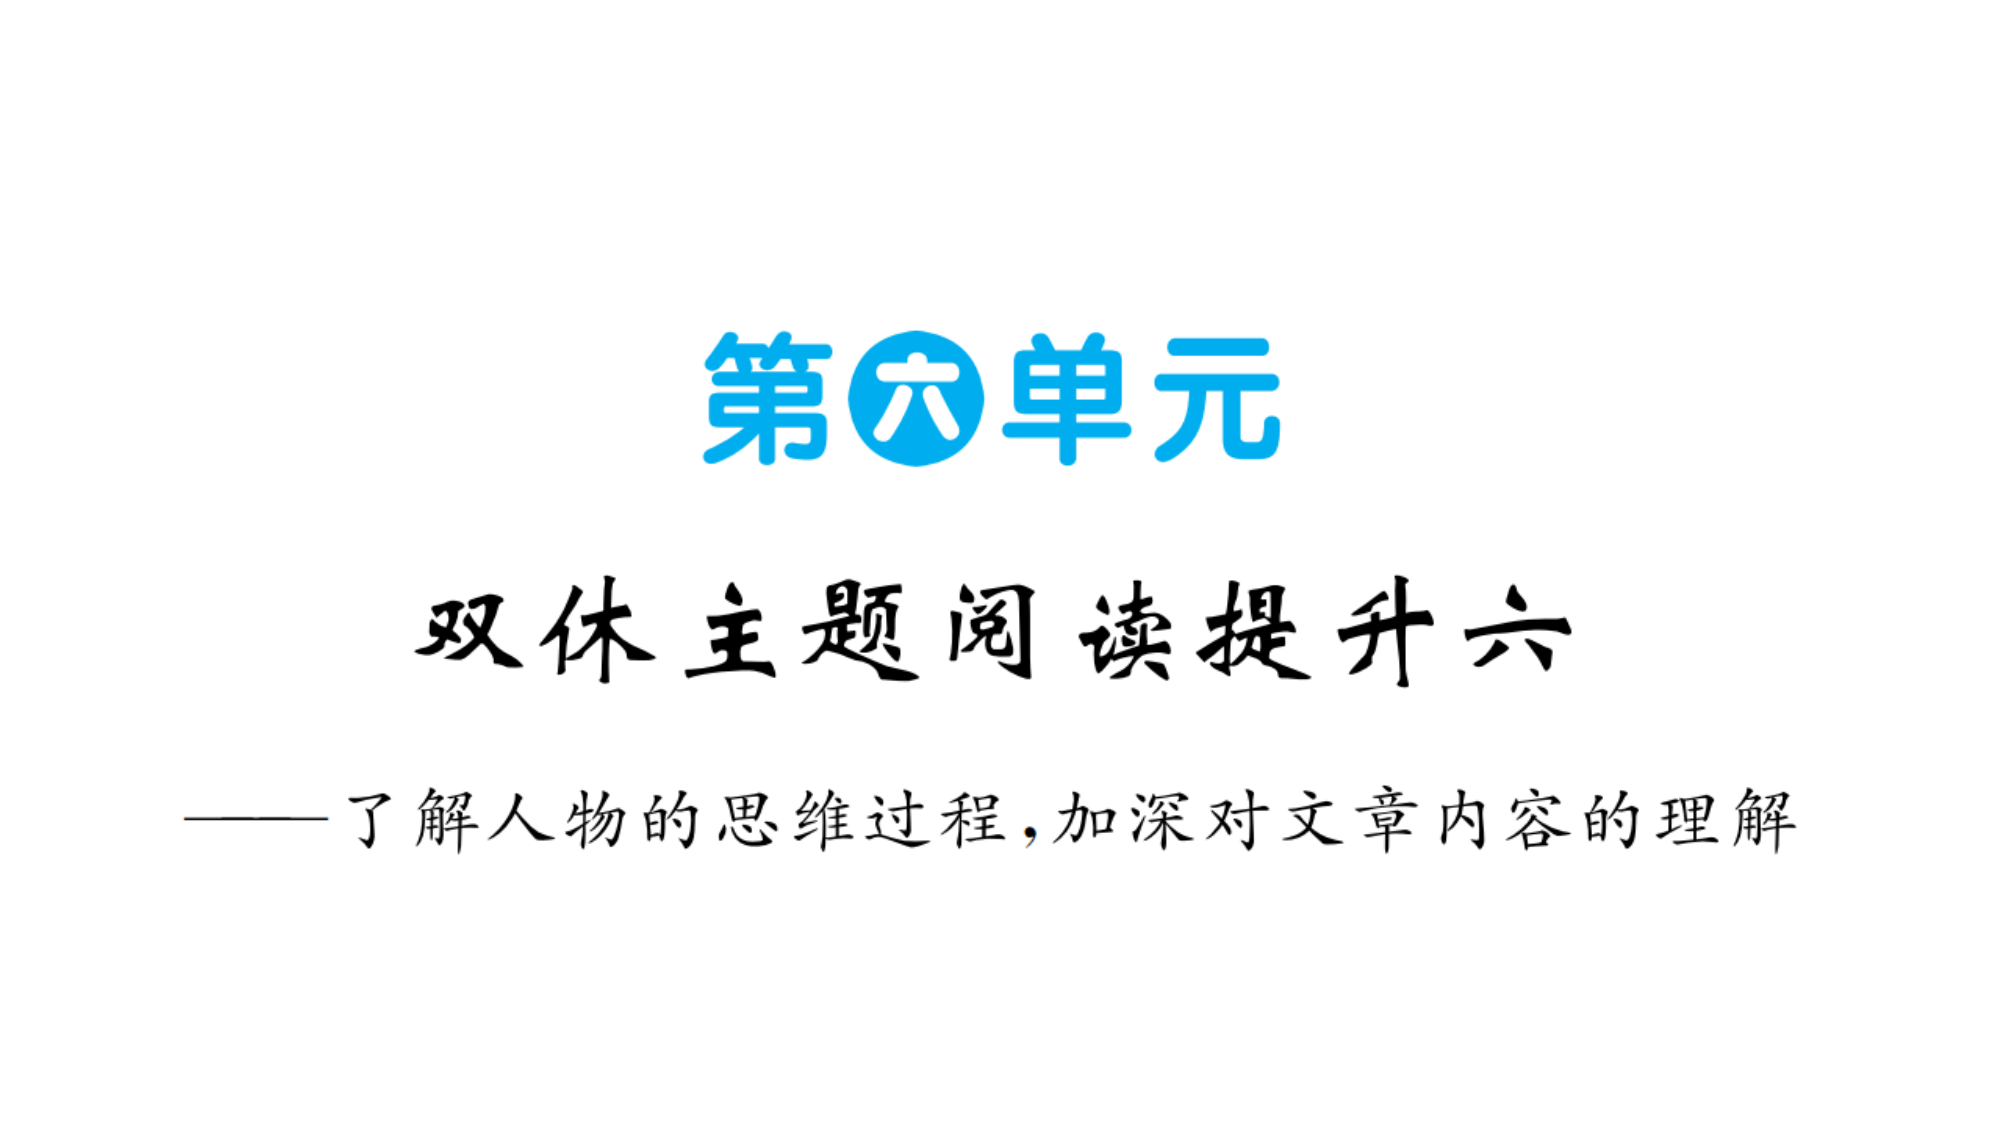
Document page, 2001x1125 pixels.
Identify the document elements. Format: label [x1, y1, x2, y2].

picture [164, 562, 1836, 869]
picture [684, 306, 1316, 490]
